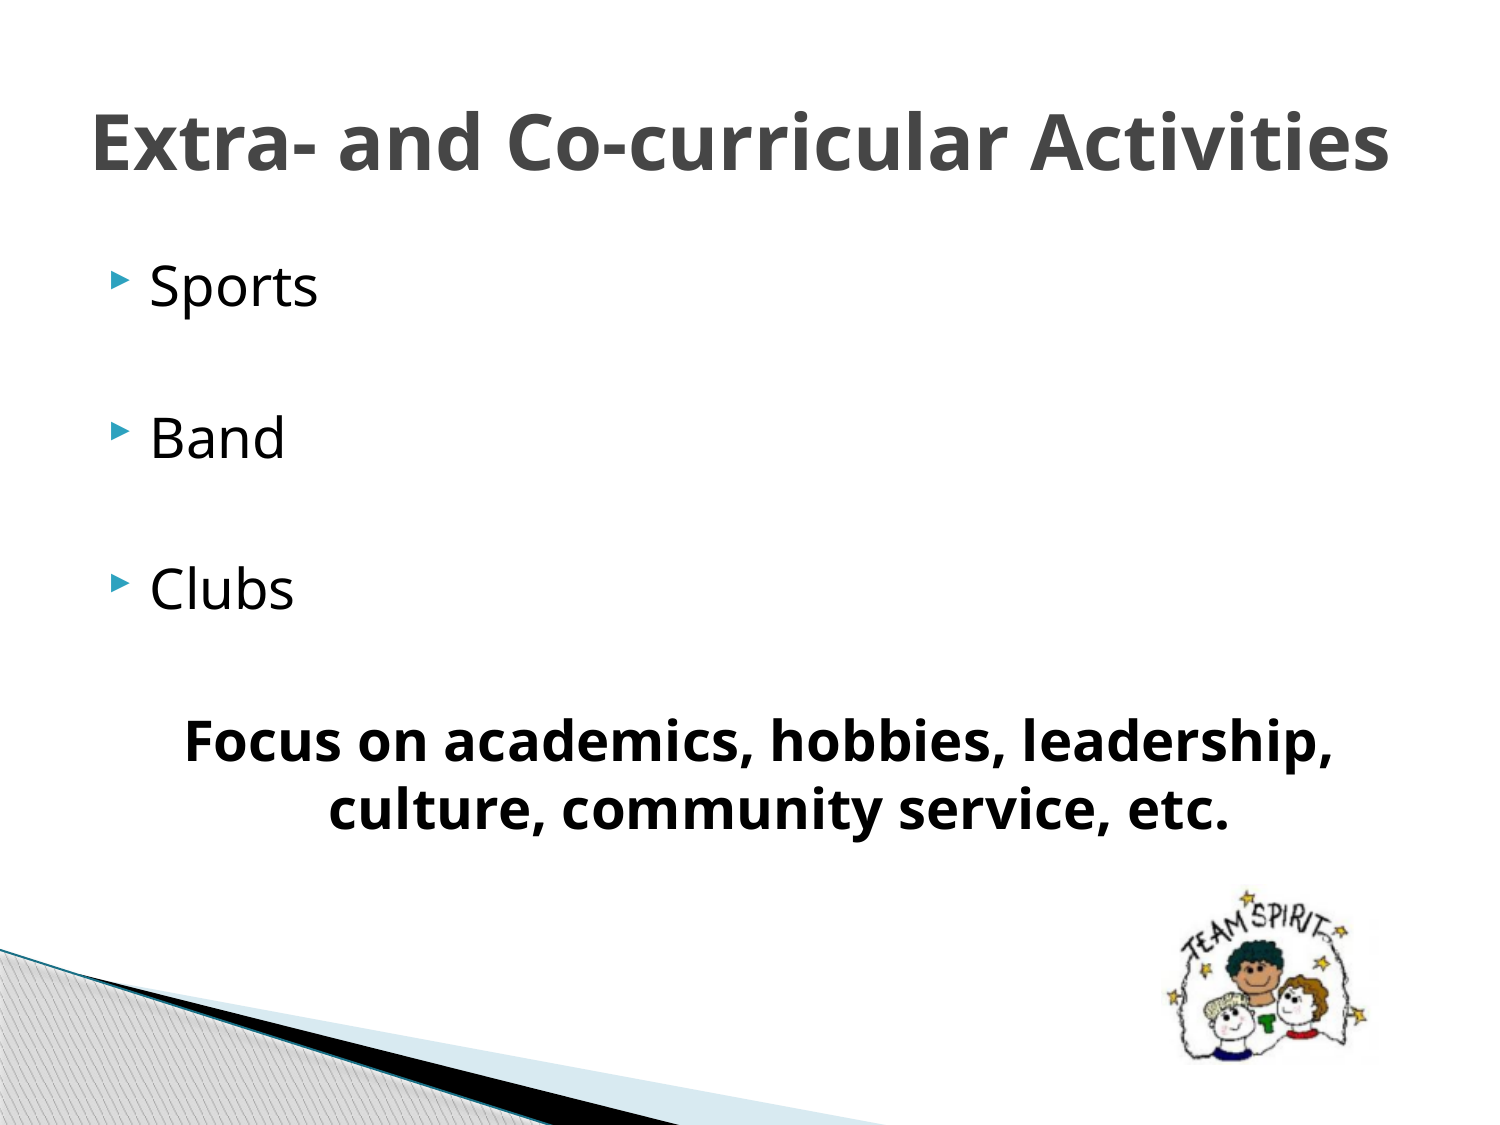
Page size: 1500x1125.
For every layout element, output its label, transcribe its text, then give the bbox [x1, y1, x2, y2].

title Extra- and Co-curricular Activities [75, 45, 1425, 233]
list Sports Band Clubs Focus on academics, hobbies, leadership, culture, community service, etc. [74, 242, 1426, 986]
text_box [449, 874, 1387, 1073]
